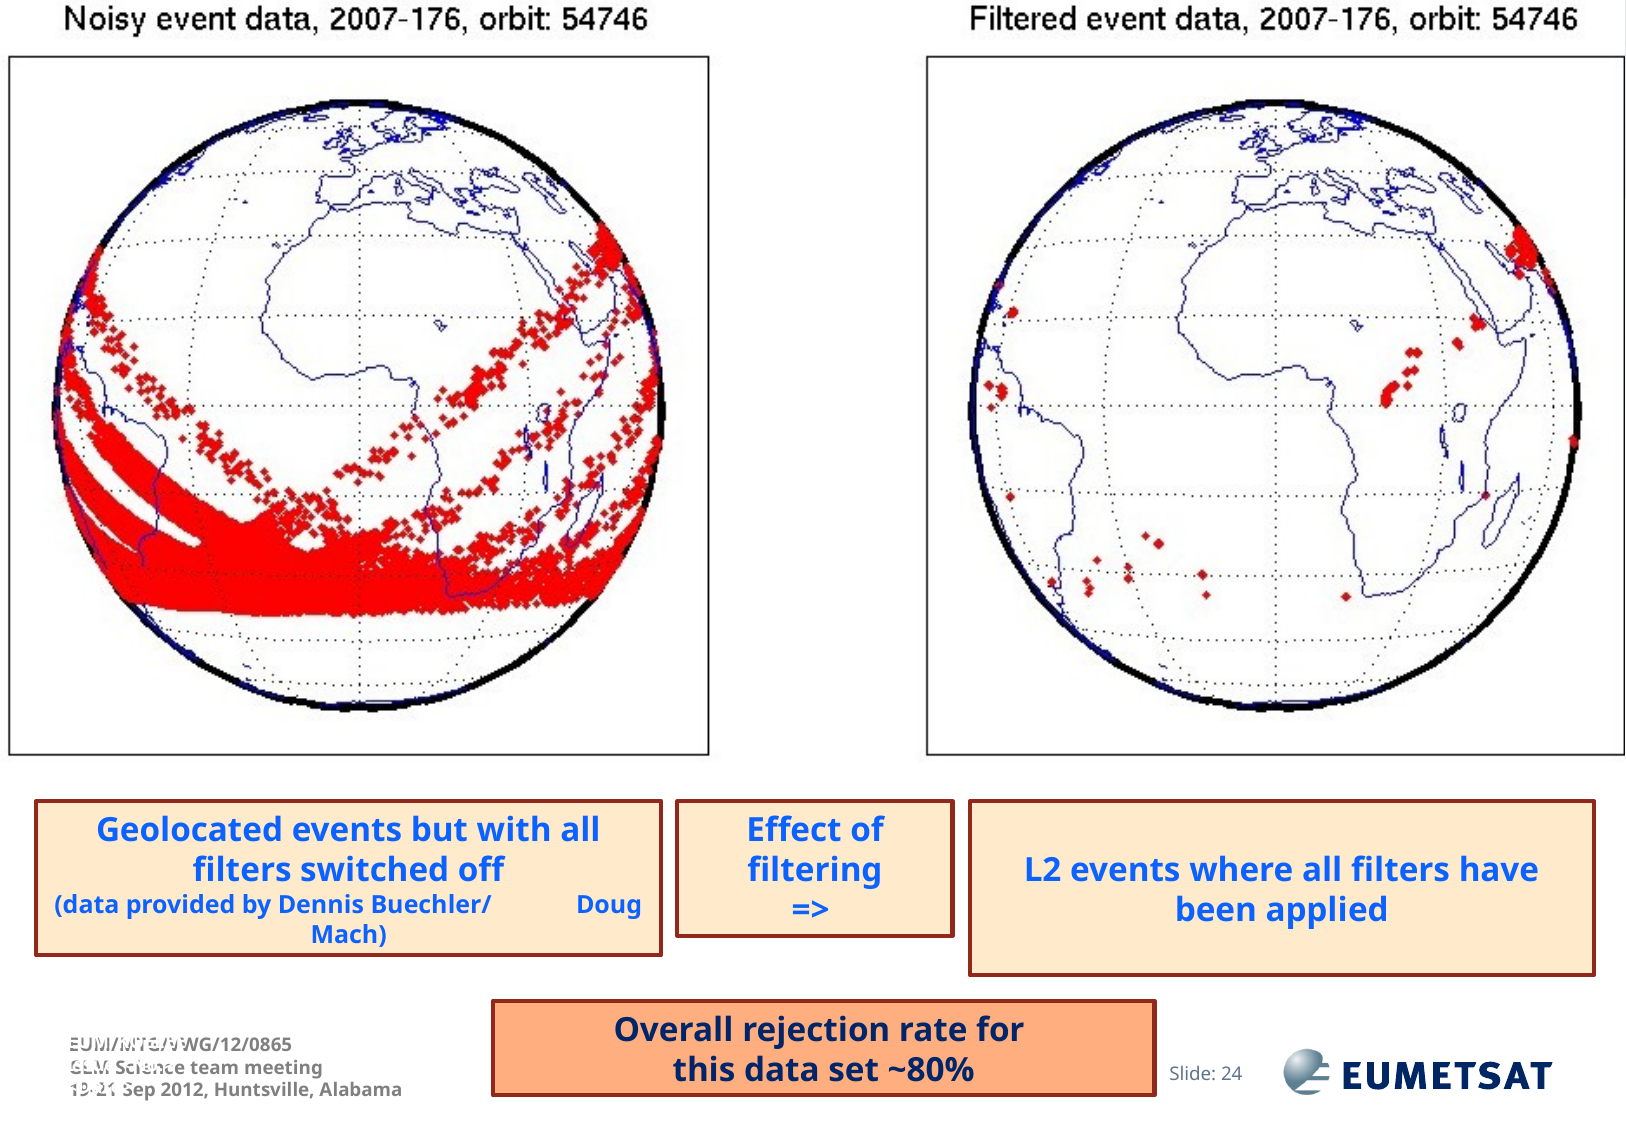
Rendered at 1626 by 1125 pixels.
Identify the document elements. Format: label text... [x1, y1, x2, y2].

text_box Overall rejection rate for this data set ~80% [491, 999, 1157, 1097]
footer EUM/KOEEEE Issue <No.> <Date> [51, 1022, 491, 1094]
slide_number Slide: 24 [1157, 1053, 1272, 1094]
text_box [35, 800, 1594, 978]
picture [0, 0, 1626, 1125]
